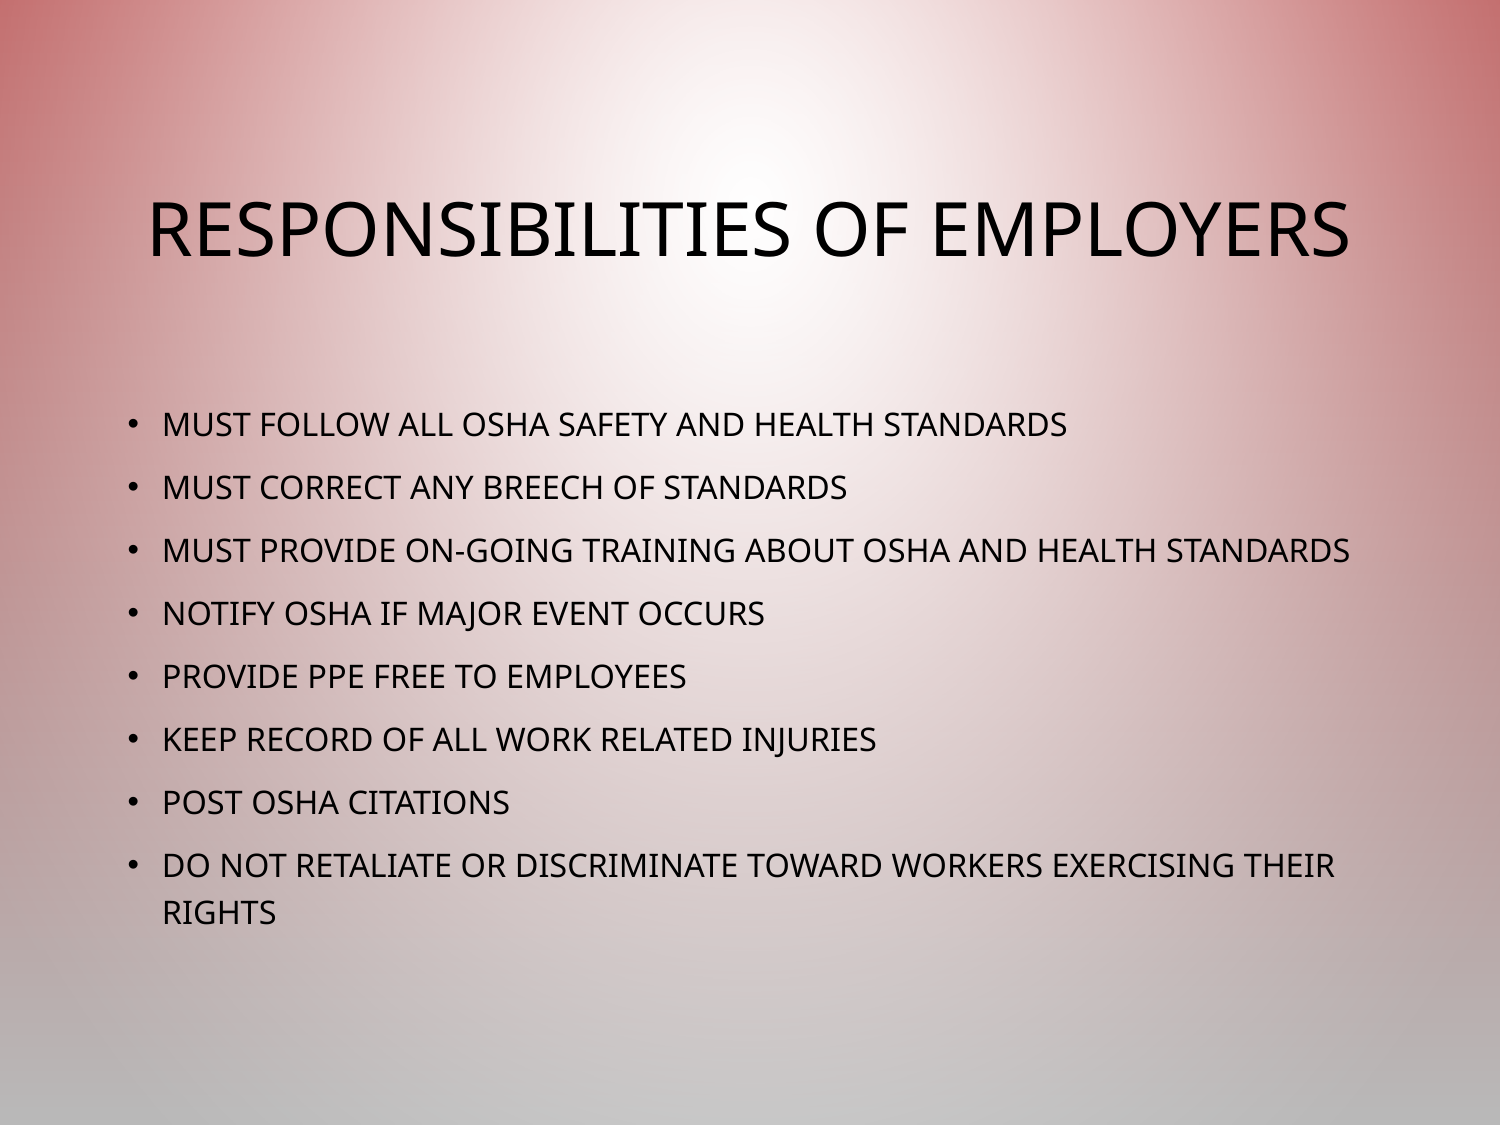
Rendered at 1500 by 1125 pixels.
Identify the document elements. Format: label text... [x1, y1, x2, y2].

list Must follow all OSHA safety and health standards Must correct any breech of standards Must provide on-going training about OSHA and health standards Notify OSHA if major event occurs Provide PPE free to employees Keep record of all work related injuries Post OSHA citations Do not retaliate or discriminate toward workers exercising their rights [112, 388, 1388, 950]
picture [0, 0, 1500, 1125]
title Responsibilities of Employers [112, 101, 1388, 364]
